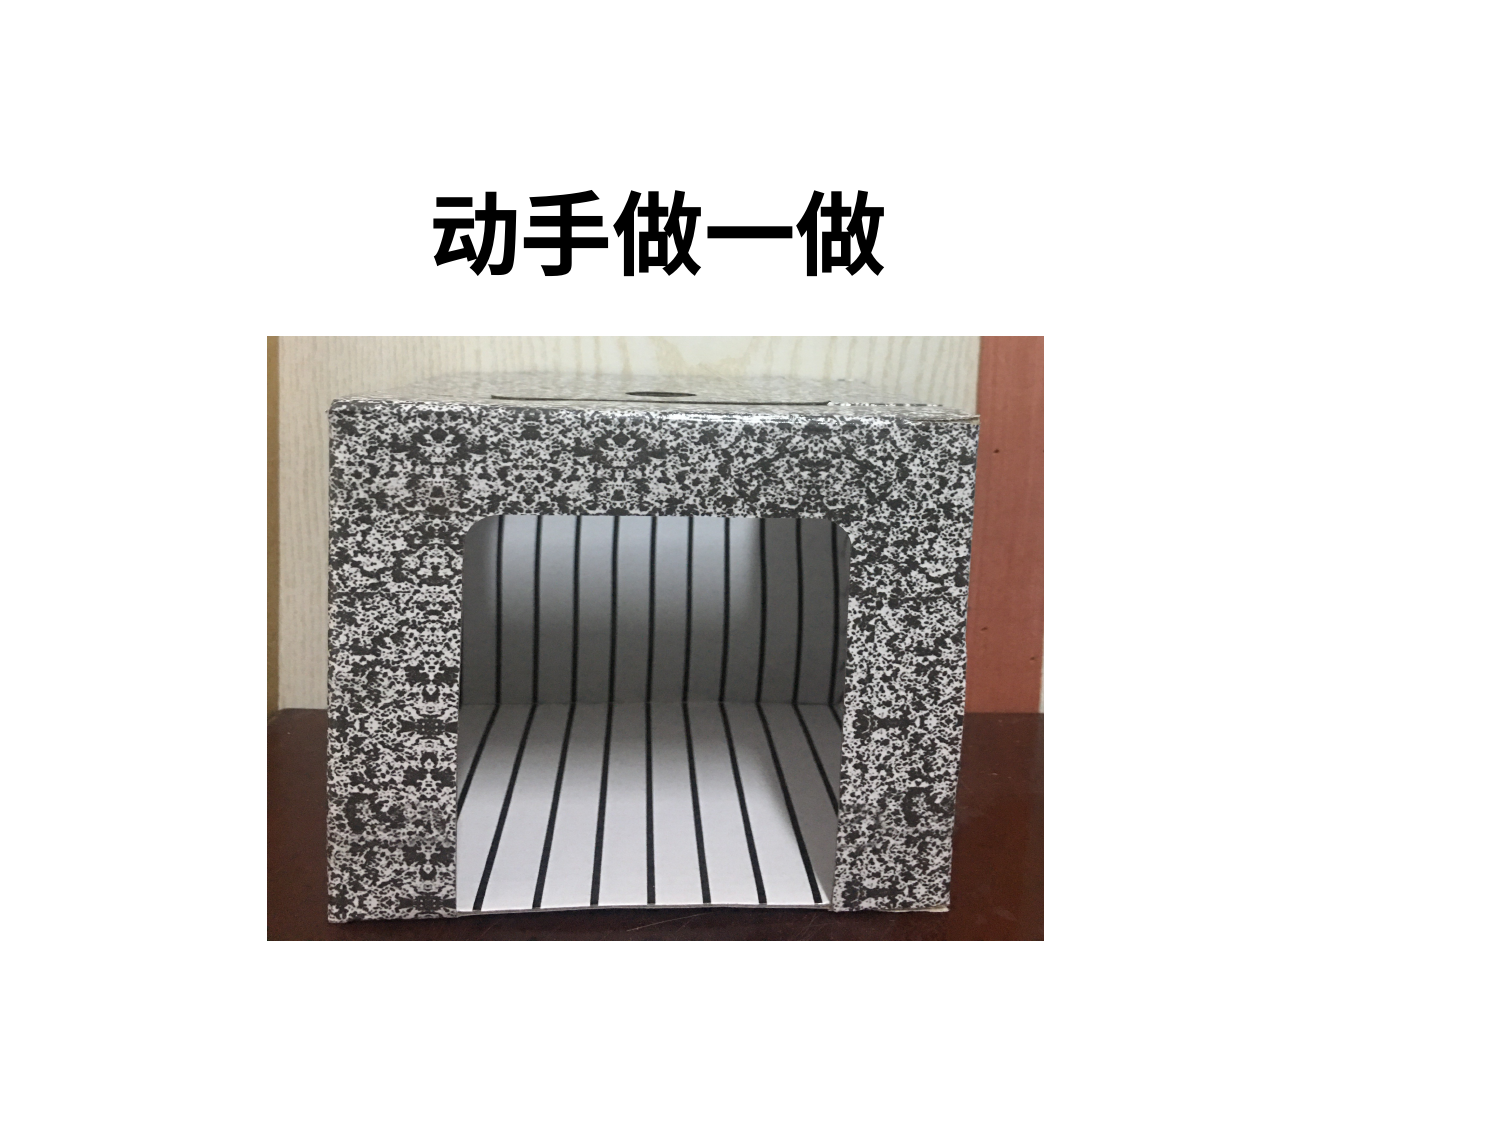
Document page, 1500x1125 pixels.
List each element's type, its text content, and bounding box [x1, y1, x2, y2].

picture [267, 336, 1044, 941]
text_box 动手做一做 [414, 169, 1150, 295]
